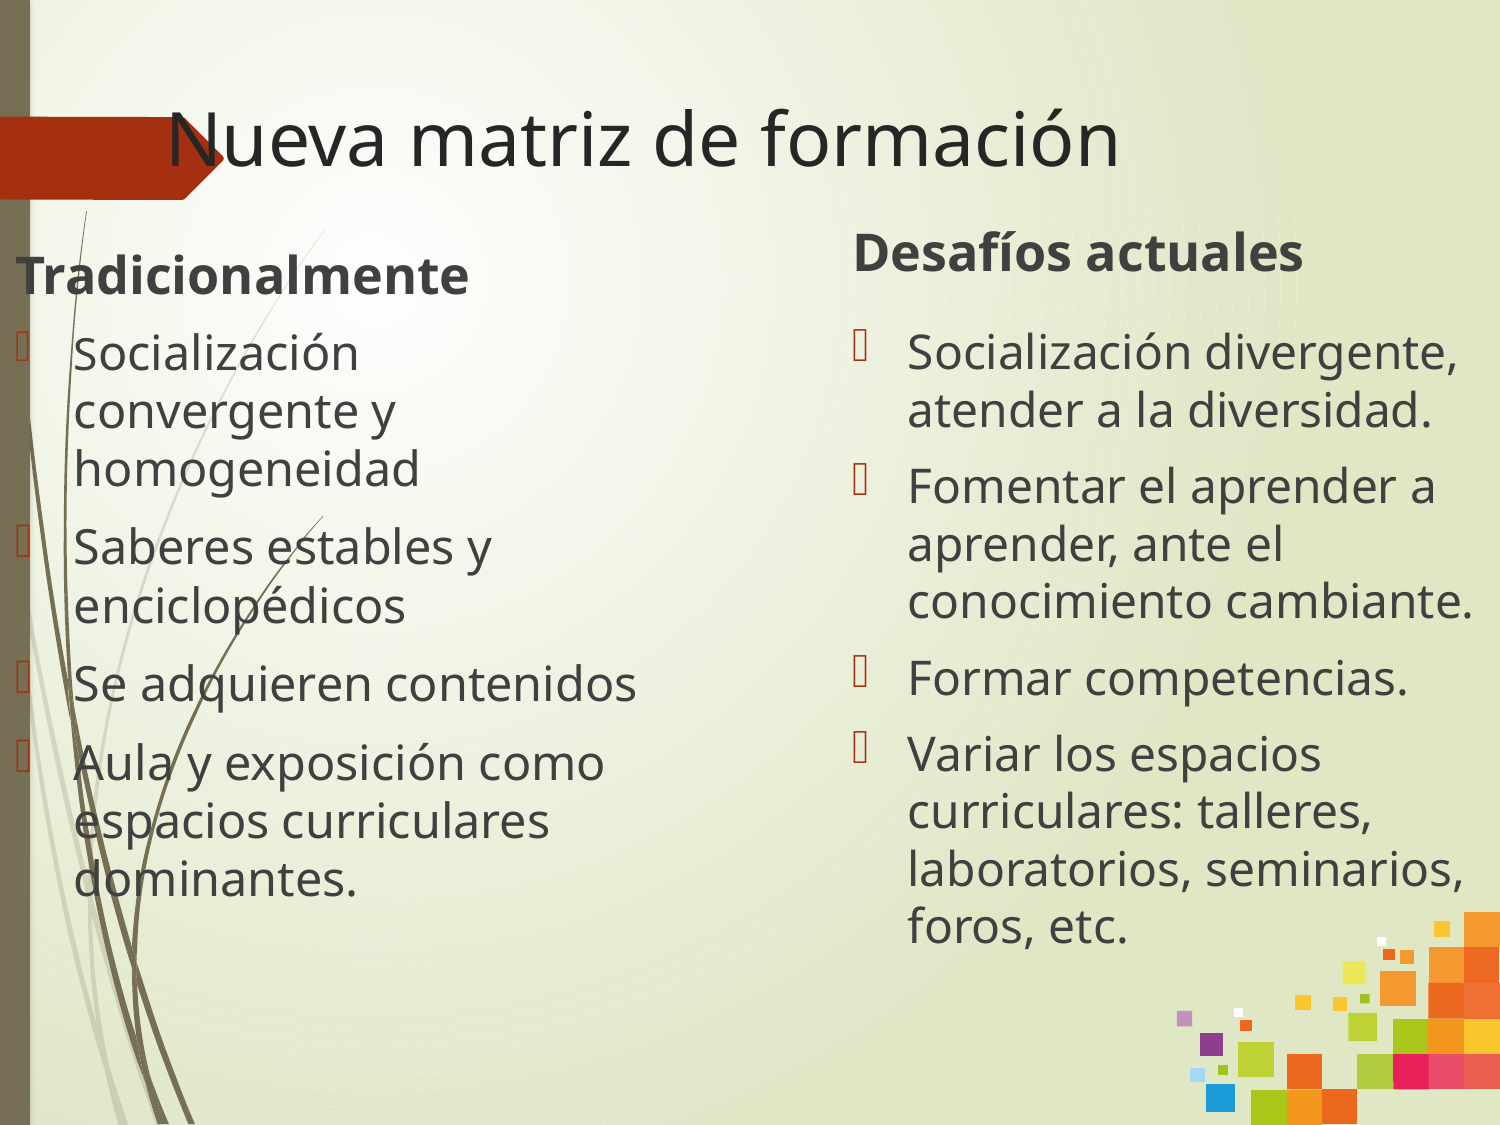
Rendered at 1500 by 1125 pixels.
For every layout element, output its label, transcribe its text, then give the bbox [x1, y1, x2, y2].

list Tradicionalmente [0, 208, 663, 313]
picture [1176, 911, 1500, 1125]
list Socialización convergente y homogeneidad Saberes estables y enciclopédicos Se adquieren contenidos Aula y exposición como espacios curriculares dominantes. [0, 314, 663, 964]
list Desafíos actuales [836, 184, 1500, 290]
title Nueva matriz de formación [150, 42, 1500, 230]
list Socialización divergente, atender a la diversidad. Fomentar el aprender a aprender, ante el conocimiento cambiante. Formar competencias. Variar los espacios curriculares: talleres, laboratorios, seminarios, foros, etc. [836, 314, 1500, 971]
